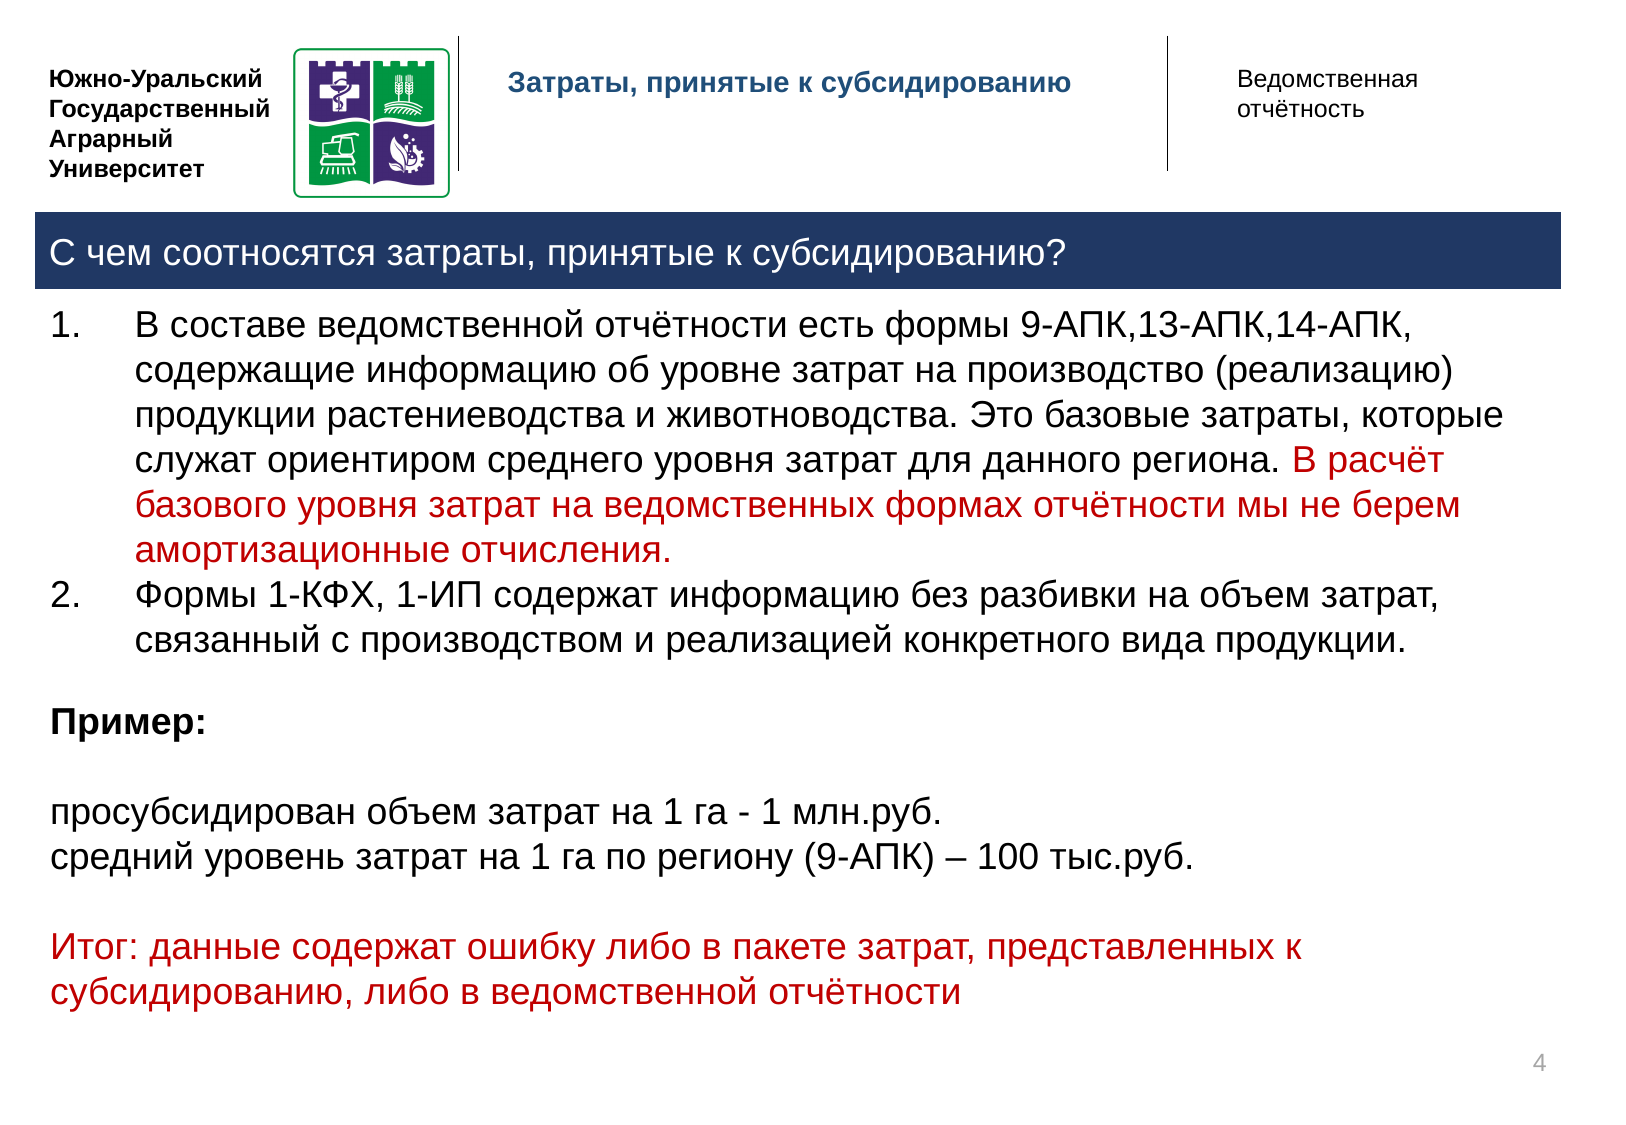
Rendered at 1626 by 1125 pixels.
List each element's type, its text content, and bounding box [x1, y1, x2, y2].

picture [293, 48, 450, 198]
text_box В составе ведомственной отчётности есть формы 9-АПК,13-АПК,14-АПК, содержащие информацию об уровне затрат на производство (реализацию) продукции растениеводства и животноводства. Это базовые затраты, которые служат ориентиром среднего уровня затрат для данного региона. В расчёт базового уровня затрат на ведомственных формах отчётности мы не берем амортизационные отчисления. Формы 1-КФХ, 1-ИП содержат информацию без разбивки на объем затрат, связанный с производством и реализацией конкретного вида продукции. [34, 317, 1564, 642]
text_box Затраты, принятые к субсидированию [492, 55, 1139, 106]
text_box 4 [1495, 1039, 1585, 1084]
text_box С чем соотносятся затраты, принятые к субсидированию? [33, 210, 1563, 291]
text_box Ведомственная отчётность [1222, 55, 1564, 131]
text_box Пример: просубсидирован объем затрат на 1 га - 1 млн.руб. средний уровень затрат на 1 га по региону (9-АПК) – 100 тыс.руб. Итог: данные содержат ошибку либо в пакете затрат, представленных к субсидированию, либо в ведомственной отчётности [34, 715, 1564, 1040]
text_box Южно-Уральский Государственный Аграрный Университет [34, 55, 288, 191]
